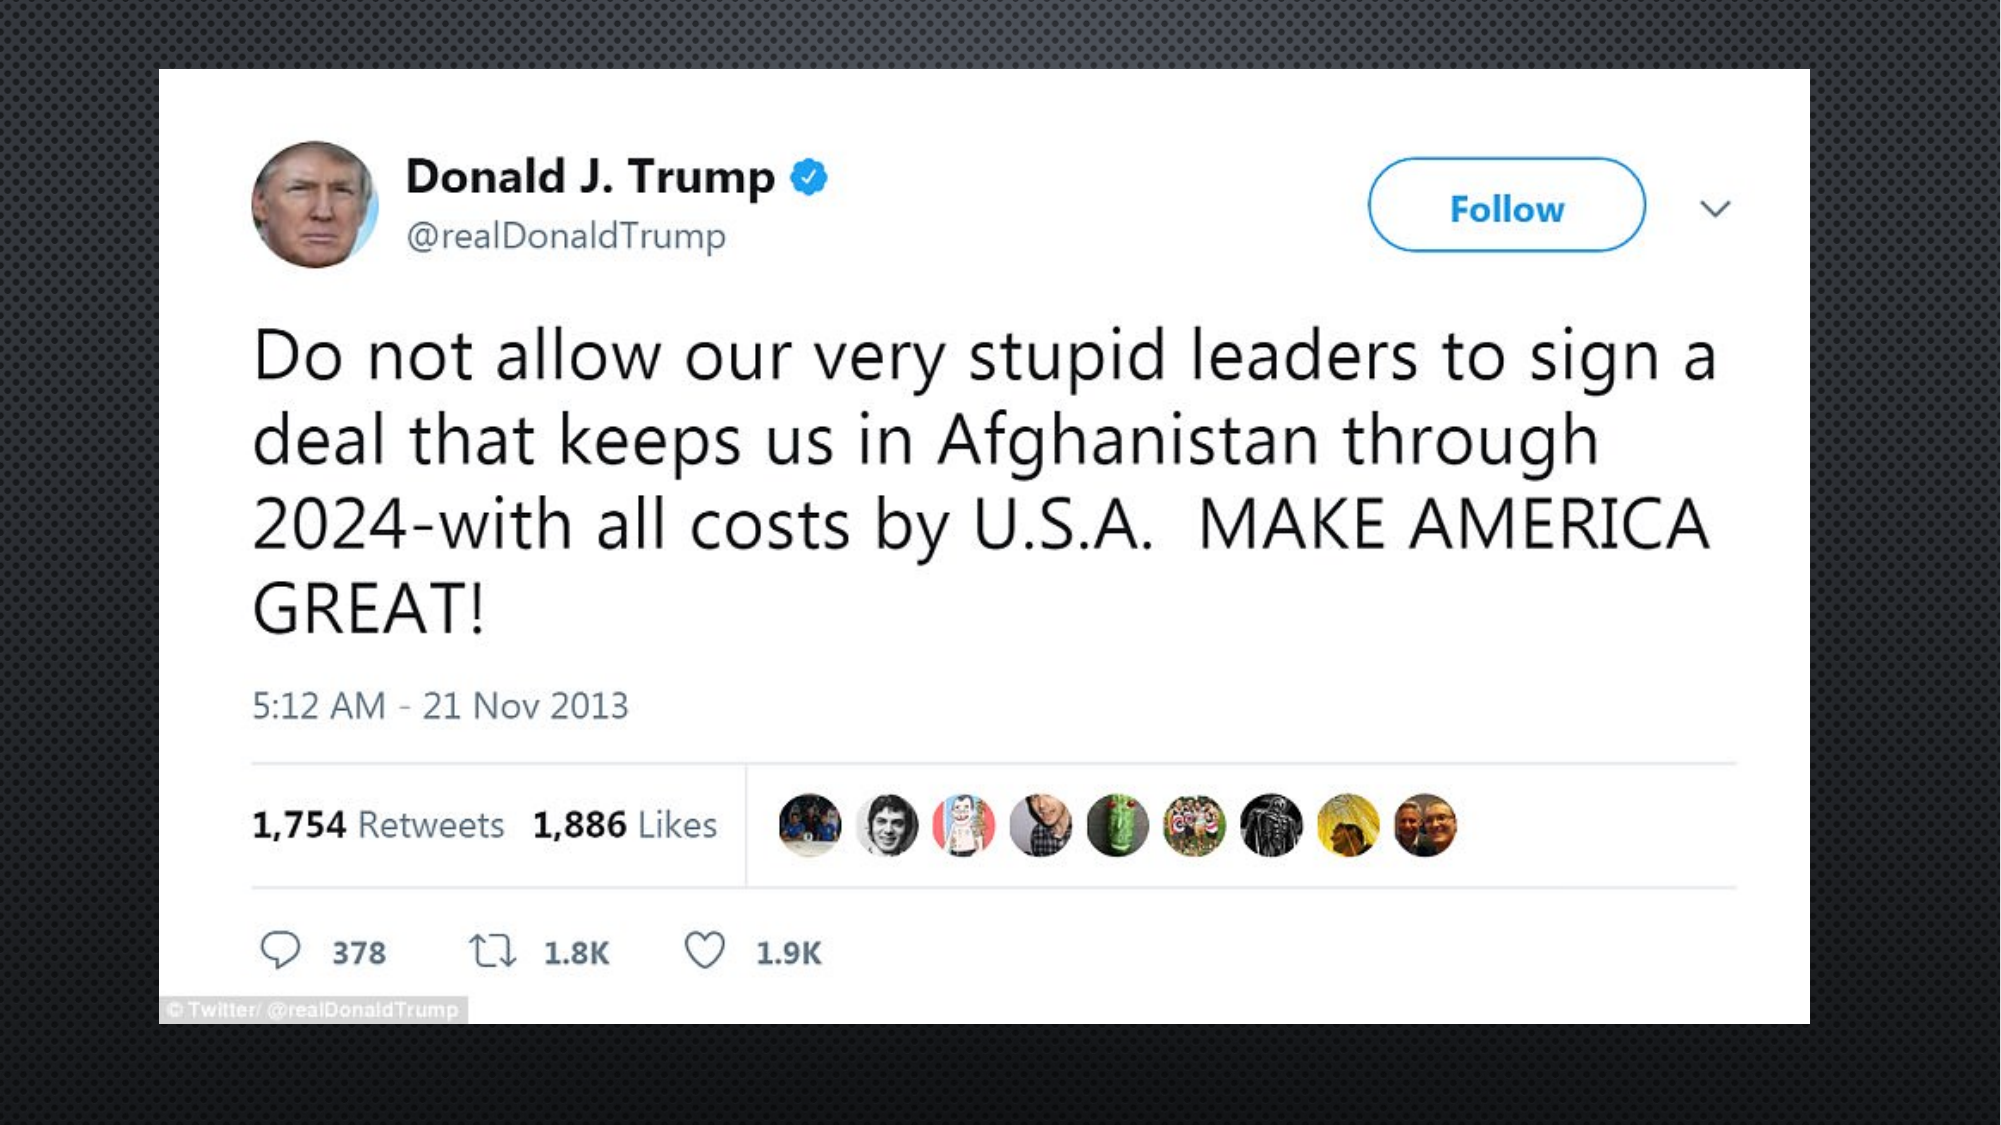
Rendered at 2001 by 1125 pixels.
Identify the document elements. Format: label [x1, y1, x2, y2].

picture [158, 69, 1810, 1024]
